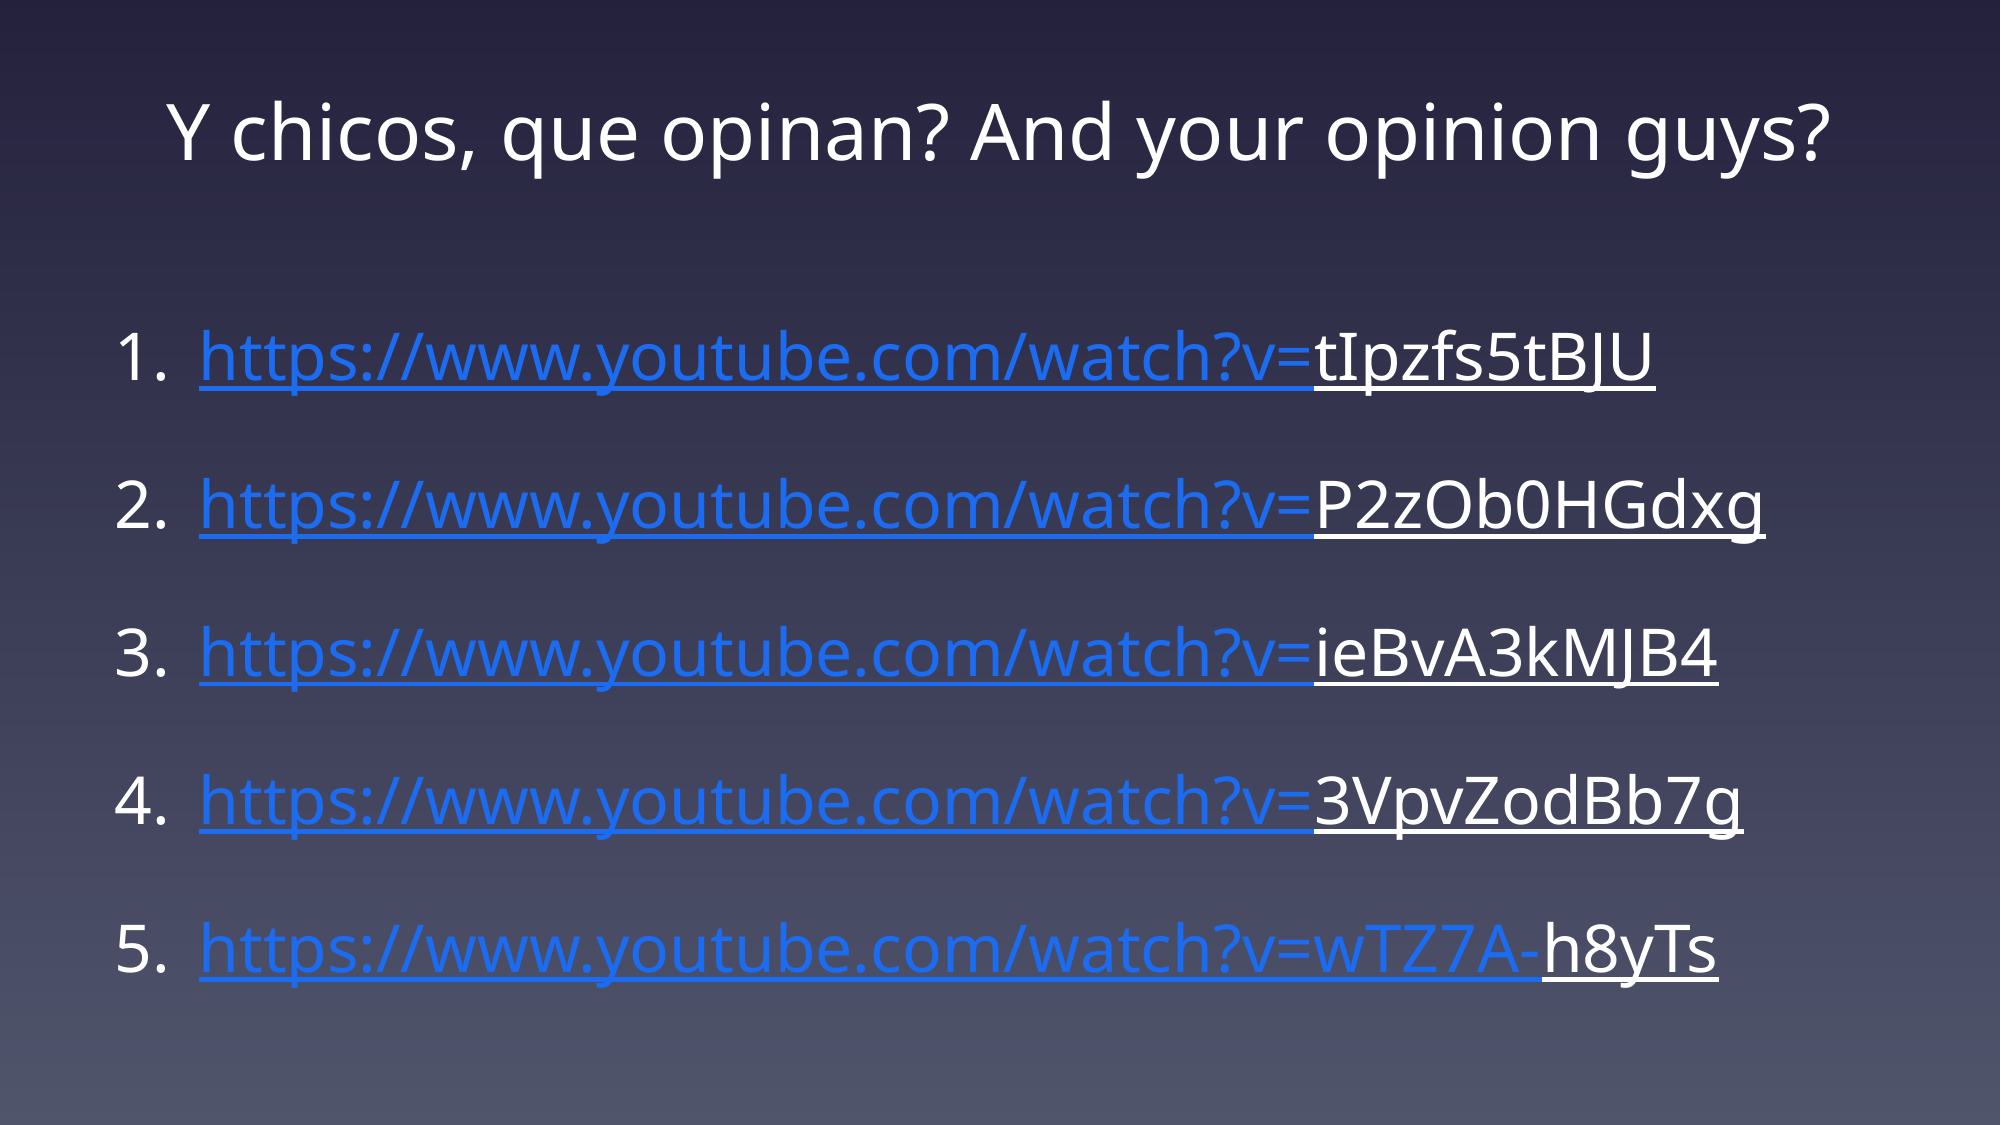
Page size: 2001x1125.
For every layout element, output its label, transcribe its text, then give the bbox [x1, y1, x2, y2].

list https://www.youtube.com/watch?v=tIpzfs5tBJU https://www.youtube.com/watch?v=P2zOb0HGdxg https://www.youtube.com/watch?v=ieBvA3kMJB4 https://www.youtube.com/watch?v=3VpvZodBb7g https://www.youtube.com/watch?v=wTZ7A-h8yTs [99, 262, 1900, 1005]
title Y chicos, que opinan? And your opinion guys? [99, 75, 1900, 262]
